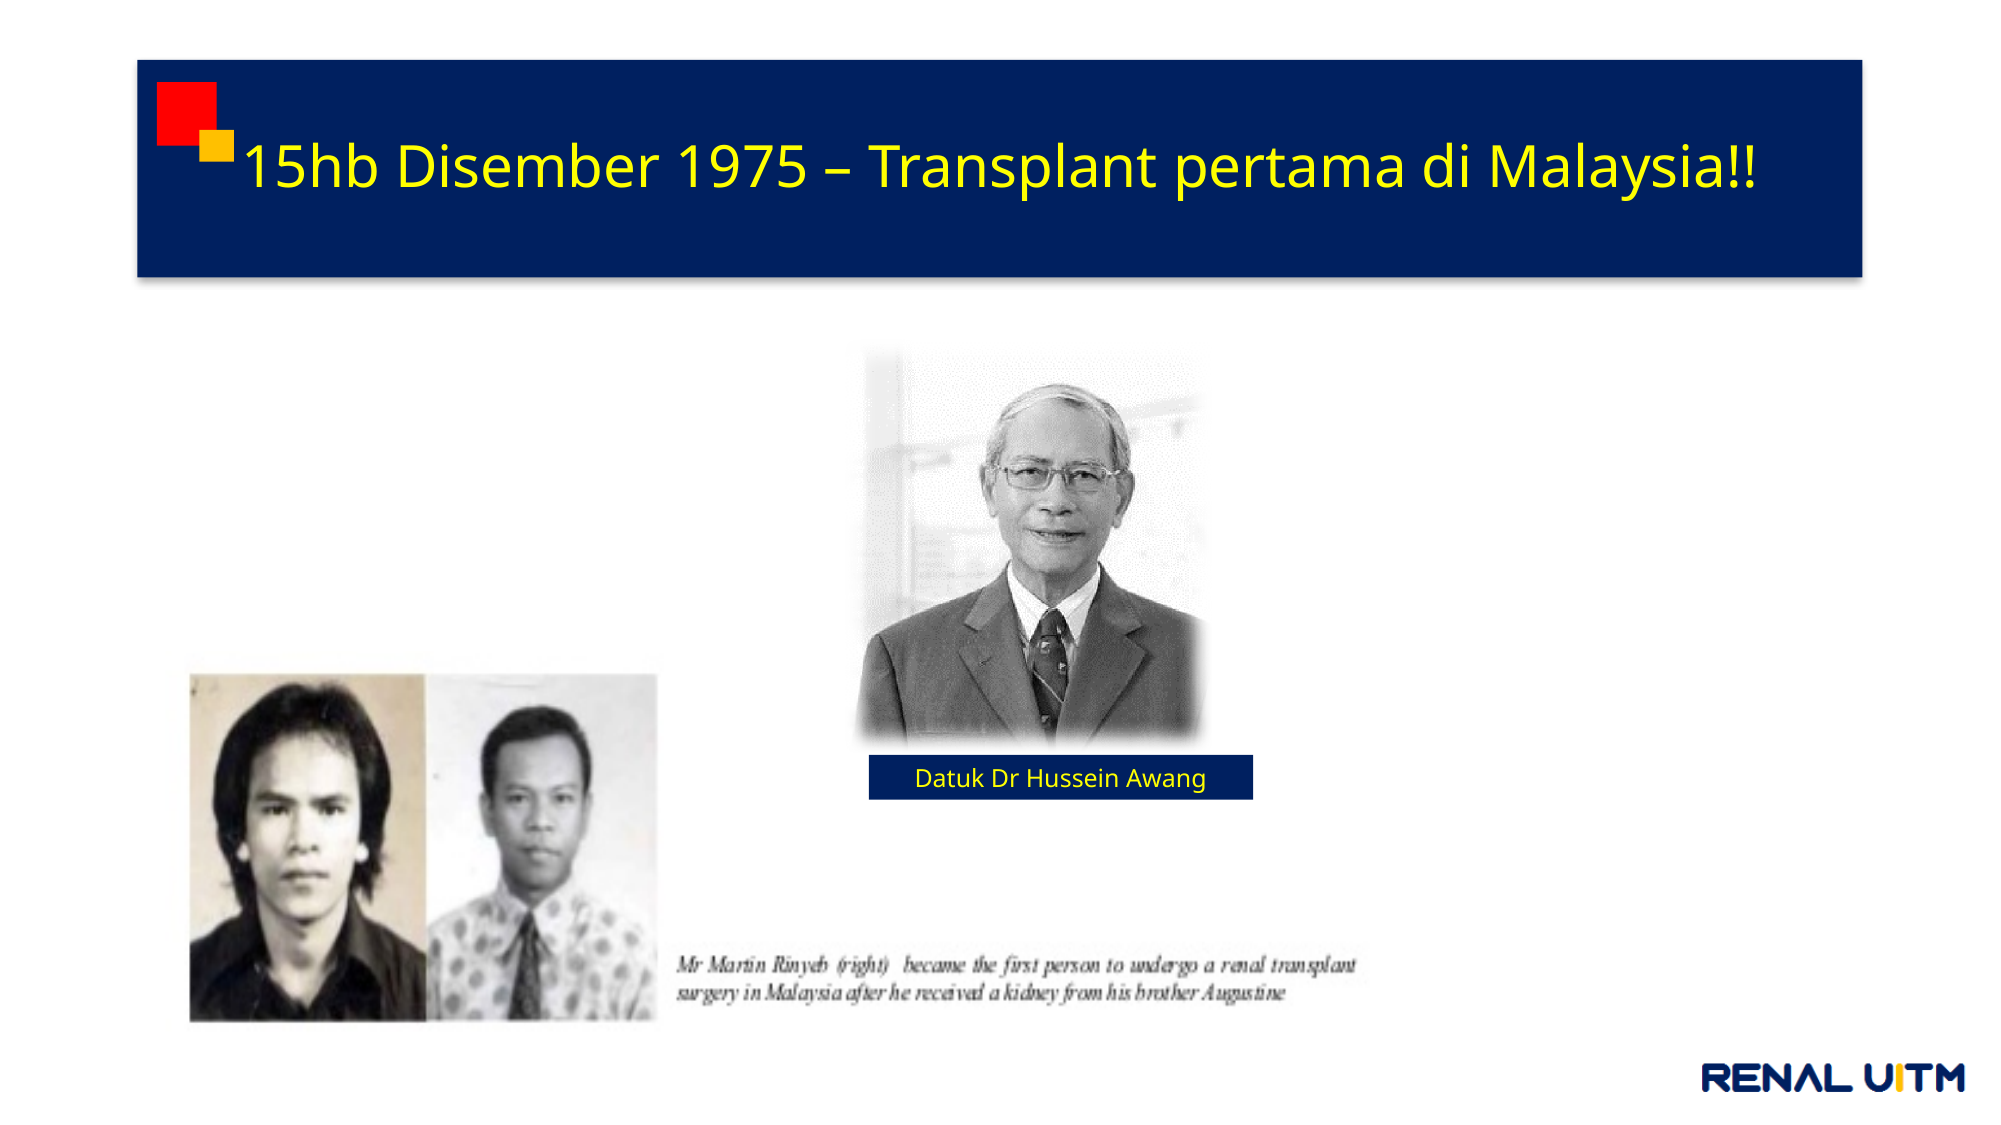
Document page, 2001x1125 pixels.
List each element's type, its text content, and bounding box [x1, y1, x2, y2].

text_box [156, 81, 218, 147]
picture [844, 338, 1213, 755]
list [122, 651, 1412, 1051]
text_box [198, 129, 235, 163]
picture [1675, 1035, 2000, 1125]
title 15hb Disember 1975 – Transplant pertama di Malaysia!! [137, 59, 1863, 278]
